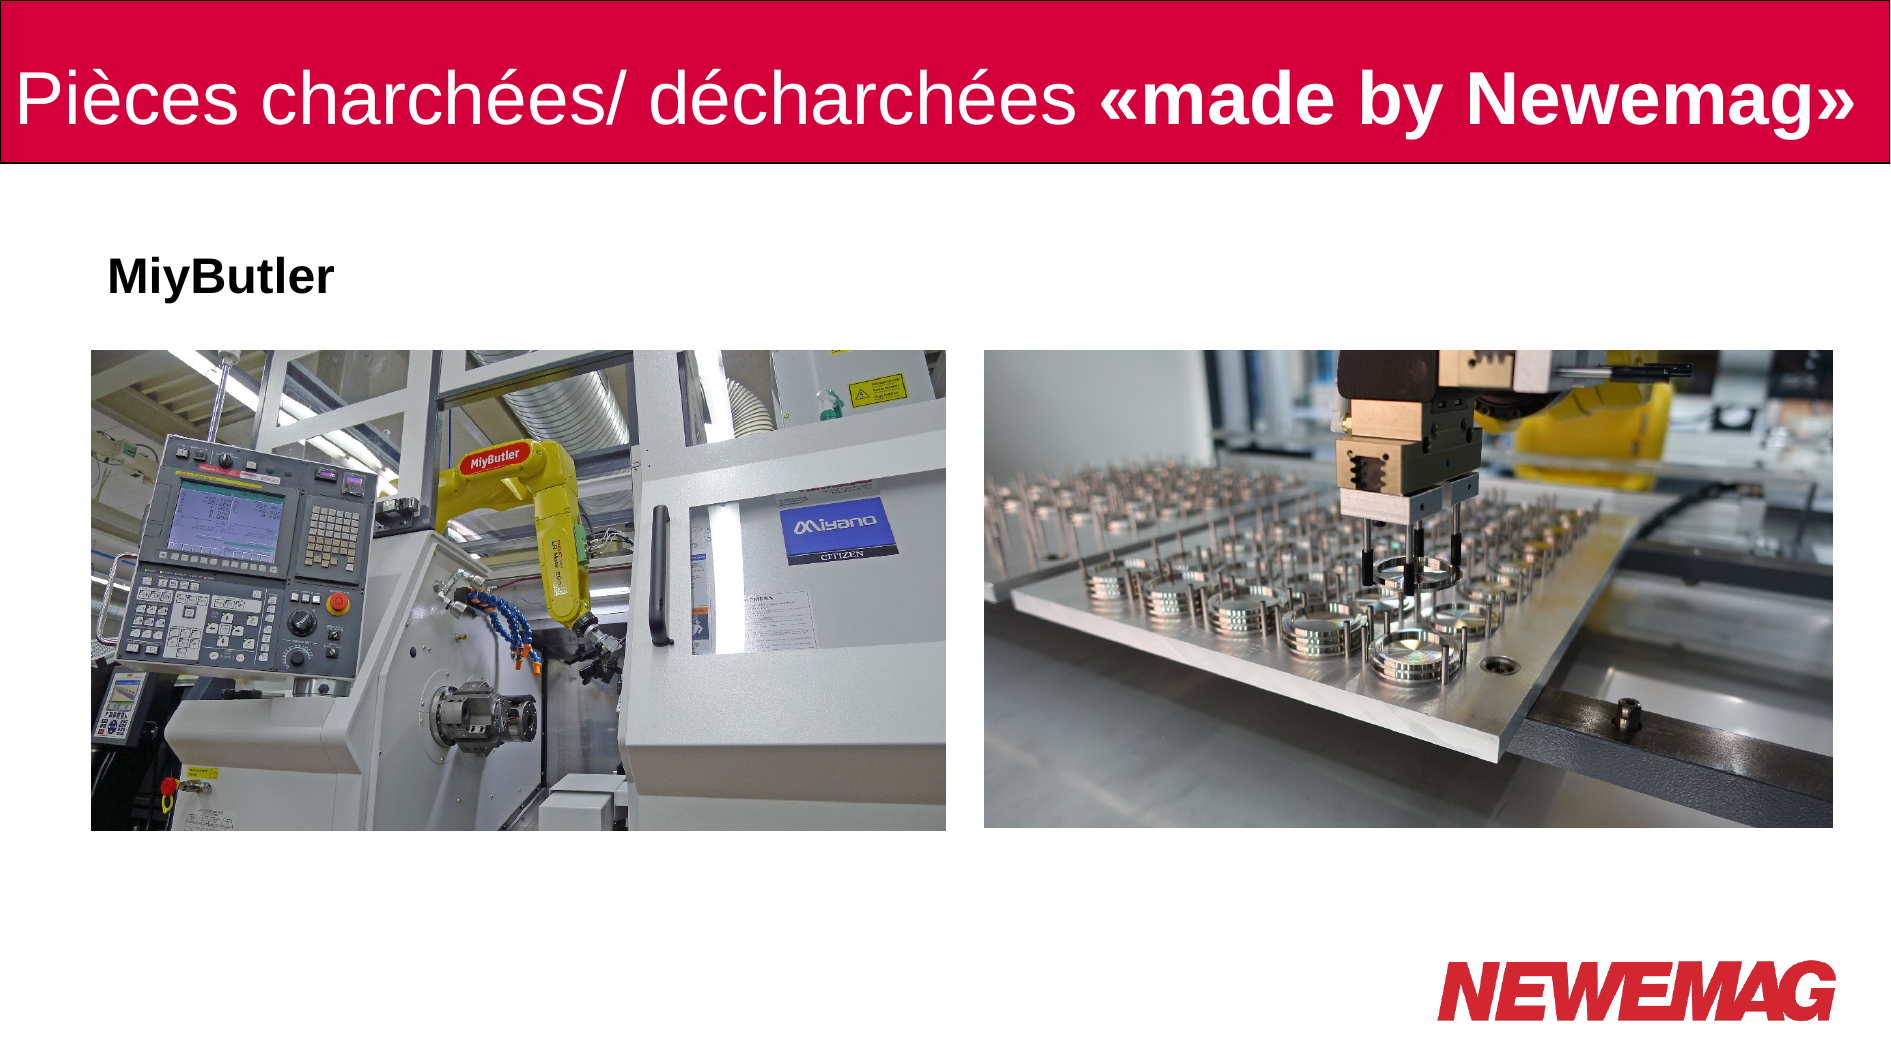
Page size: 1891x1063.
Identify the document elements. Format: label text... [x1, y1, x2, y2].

picture [90, 350, 946, 831]
picture [984, 350, 1833, 828]
text_box MiyButler [92, 236, 351, 348]
title Pièces charchées/ décharchées «made by Newemag» [0, 42, 1891, 165]
picture [1437, 960, 1836, 1021]
